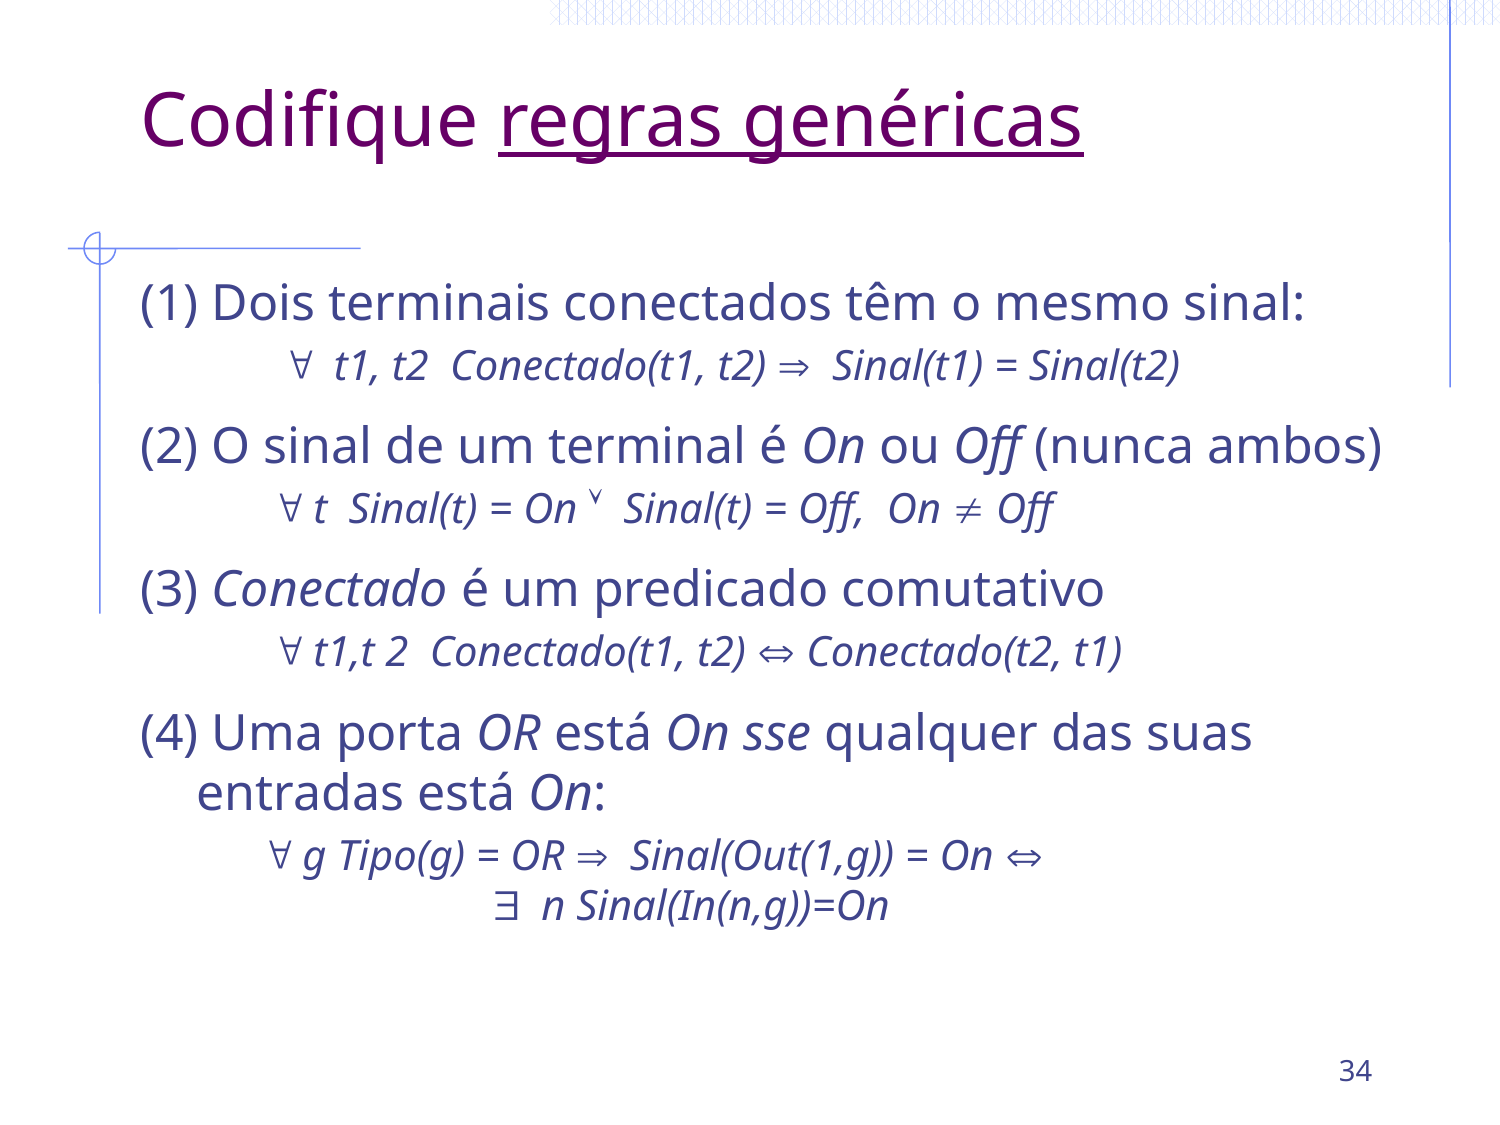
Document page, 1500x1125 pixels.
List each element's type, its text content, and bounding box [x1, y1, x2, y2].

list (1) Dois terminais conectados têm o mesmo sinal: " t1, t2 Conectado(t1, t2) Þ Sinal(t1) = Sinal(t2) (2) O sinal de um terminal é On ou Off (nunca ambos) " t Sinal(t) = On Ú Sinal(t) = Off, On ¹ Off (3) Conectado é um predicado comutativo " t1,t 2 Conectado(t1, t2) Û Conectado(t2, t1) (4) Uma porta OR está On sse qualquer das suas entradas está On: " g Tipo(g) = OR Þ Sinal(Out(1,g)) = On Û $ n Sinal(In(n,g))=On [124, 262, 1425, 1063]
slide_number 34 [1074, 1063, 1388, 1101]
title Codifique regras genéricas [124, 57, 1316, 176]
